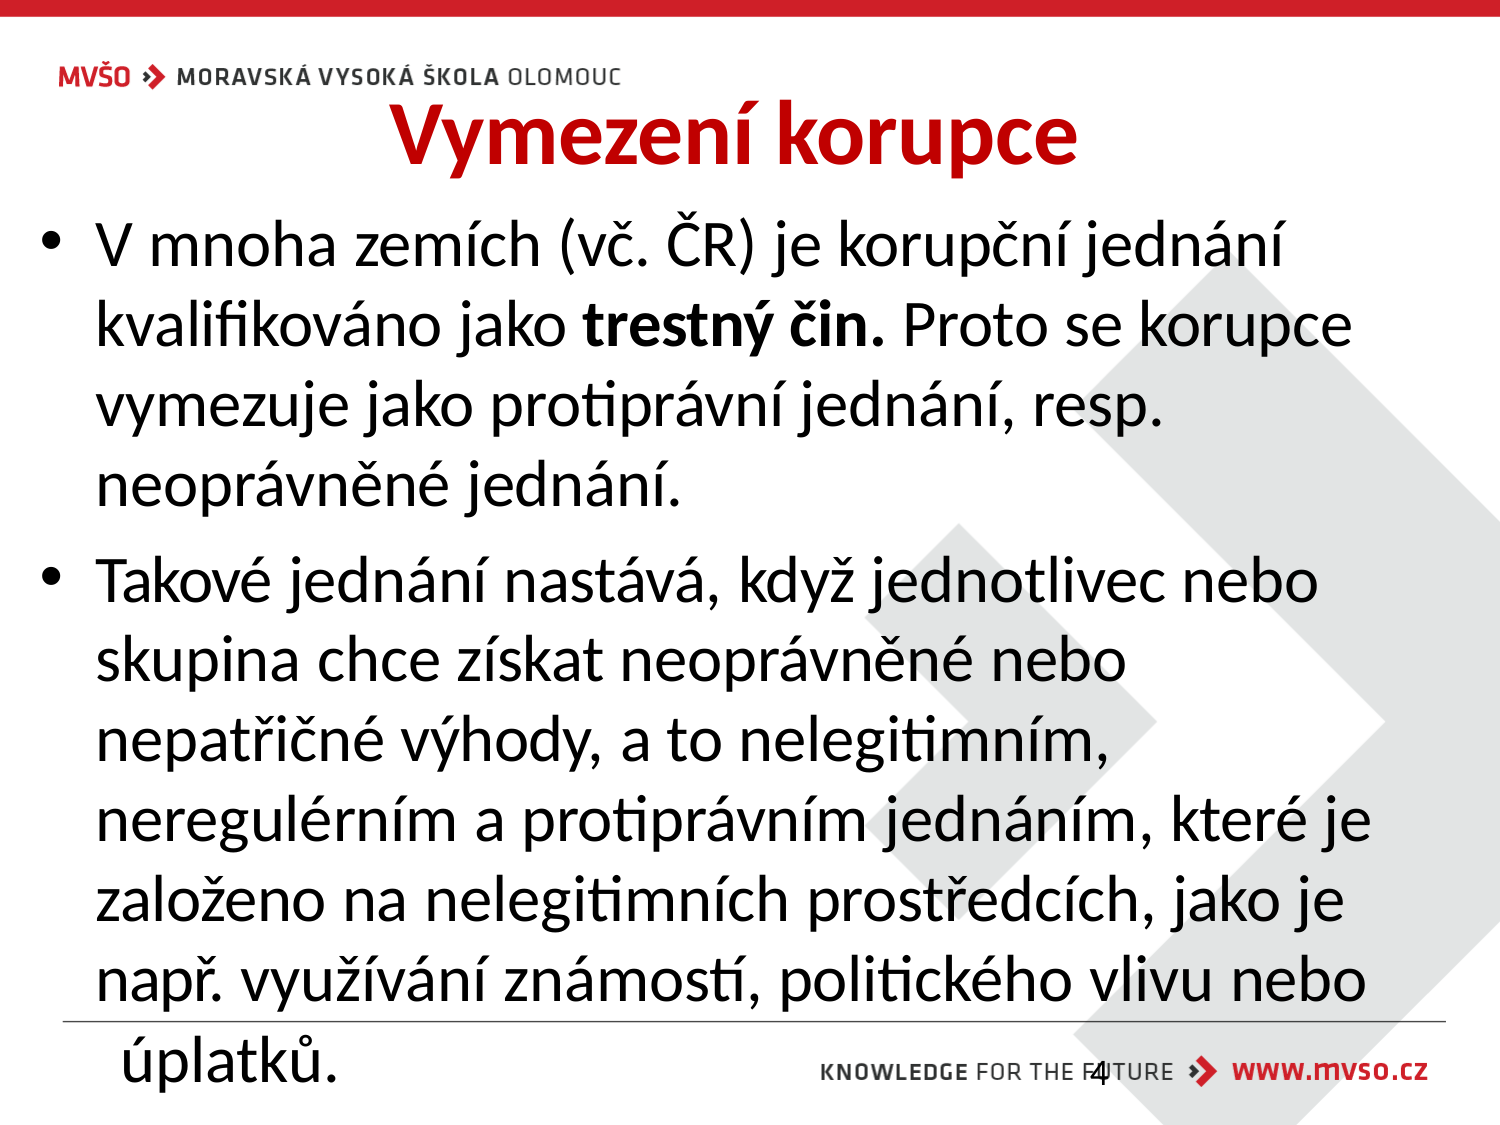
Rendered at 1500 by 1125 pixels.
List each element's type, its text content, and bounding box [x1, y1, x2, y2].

text_box úplatků. [118, 1013, 344, 1096]
text_box V mnoha zemích (vč. ČR) je korupční jednání kvalifikováno jako trestný čin. Proto se korupce vymezuje jako protiprávní jednání, resp. neoprávněné jednání. Takové jednání nastává, když jednotlivec nebo skupina chce získat neoprávněné nebo nepatřičné výhody, a to nelegitimním, neregulérním a protiprávním jednáním, které je založeno na nelegitimních prostředcích, jako je např. využívání známostí, politického vlivu nebo [37, 197, 1500, 1016]
picture [0, 0, 1500, 1125]
text_box 4 [1087, 1045, 1112, 1093]
title Vymezení korupce [249, 32, 1218, 197]
